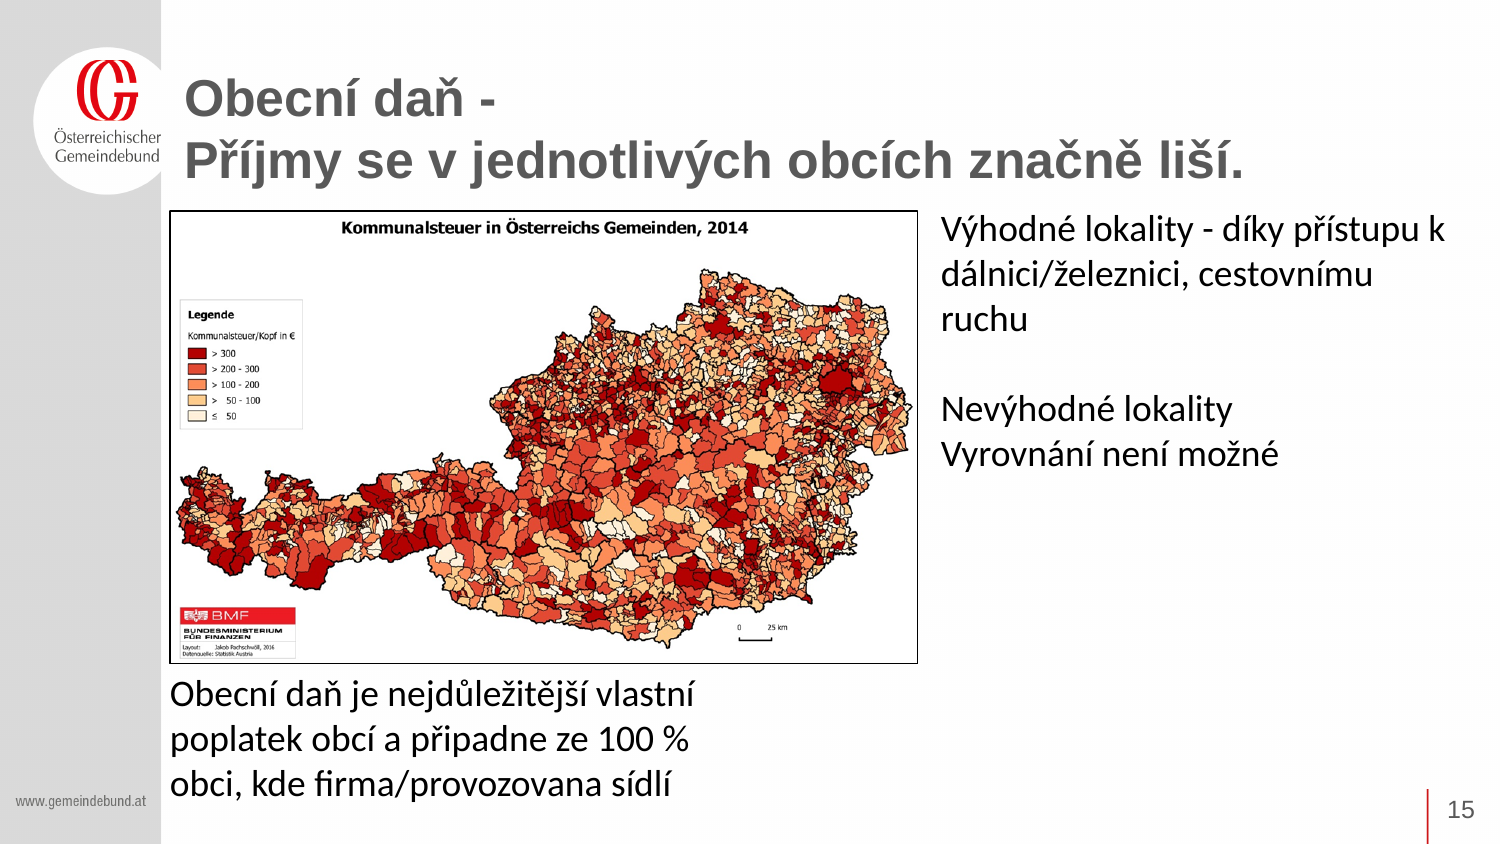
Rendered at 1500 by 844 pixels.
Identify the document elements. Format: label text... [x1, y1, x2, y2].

text_box Výhodné lokality - díky přístupu k dálnici/železnici, cestovnímu ruchu Nevýhodné lokality Vyrovnání není možné [926, 196, 1482, 482]
picture [0, 0, 1500, 844]
slide_number 15 [1140, 785, 1491, 831]
text_box Obecní daň je nejdůležitější vlastní poplatek obcí a připadne ze 100 % obci, kde firma/provozovana sídlí [155, 661, 711, 811]
title Obecní daň - Příjmy se v jednotlivých obcích značně liší. [169, 56, 1500, 197]
